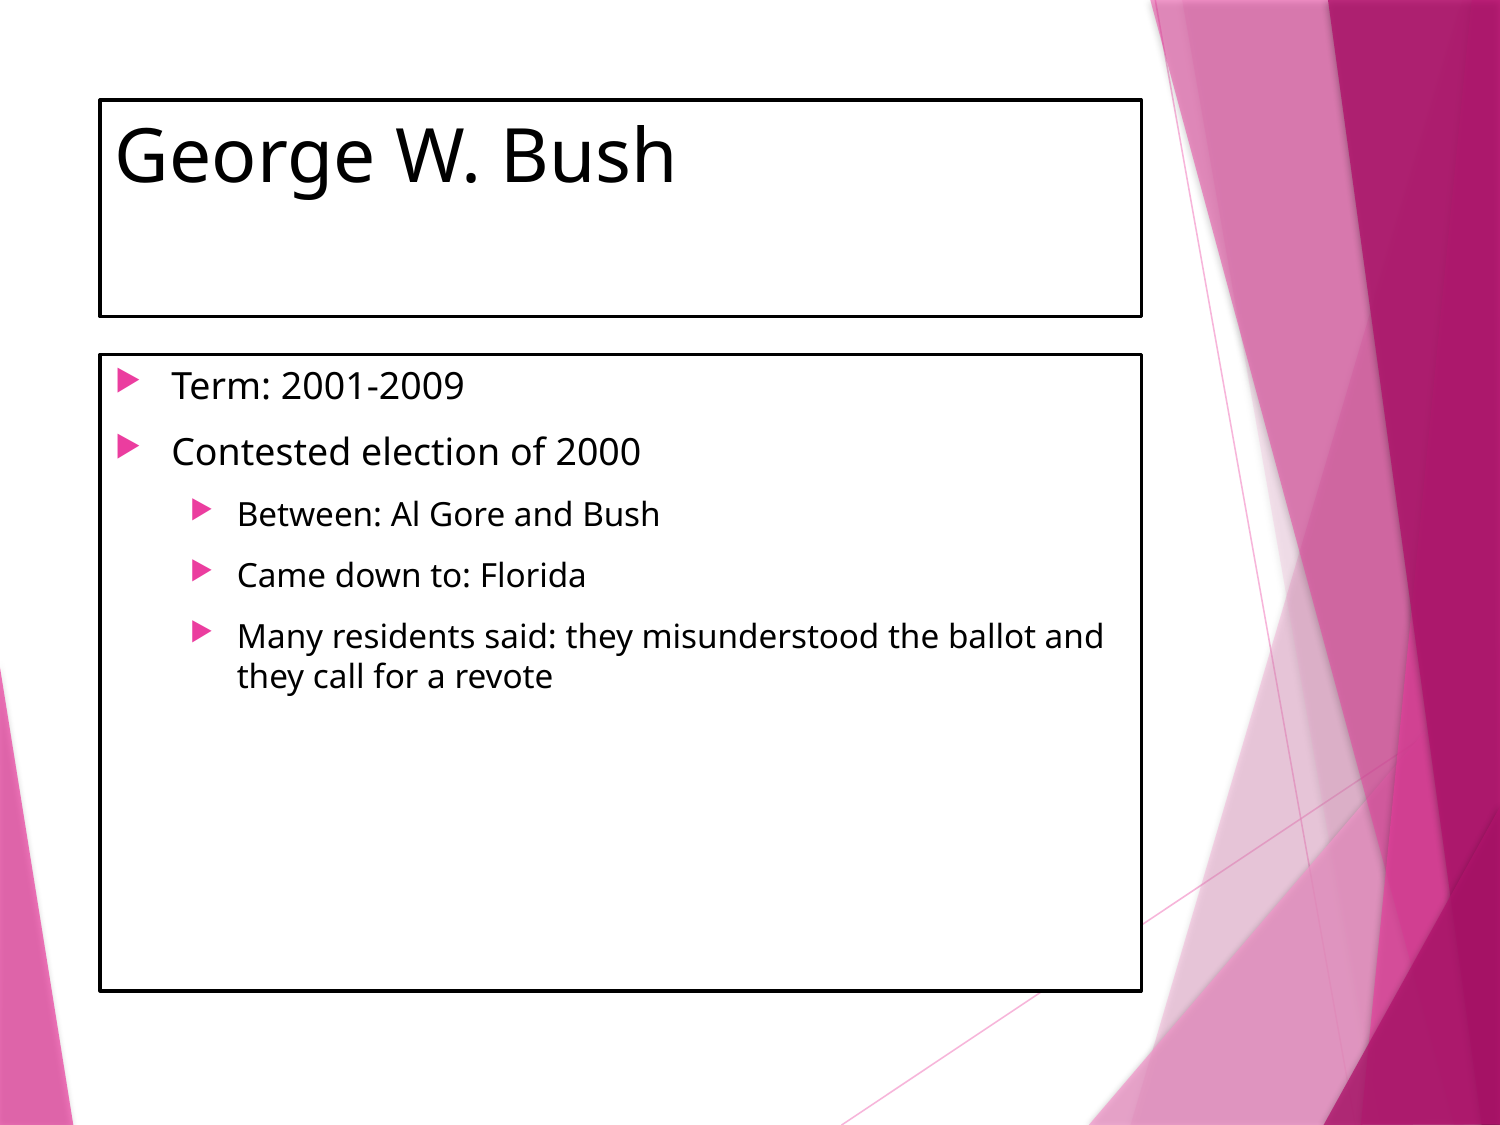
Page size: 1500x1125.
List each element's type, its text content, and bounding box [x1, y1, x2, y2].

list Term: 2001-2009 Contested election of 2000 Between: Al Gore and Bush Came down to: Florida Many residents said: they misunderstood the ballot and they call for a revote [98, 353, 1143, 993]
title George W. Bush [98, 98, 1143, 318]
